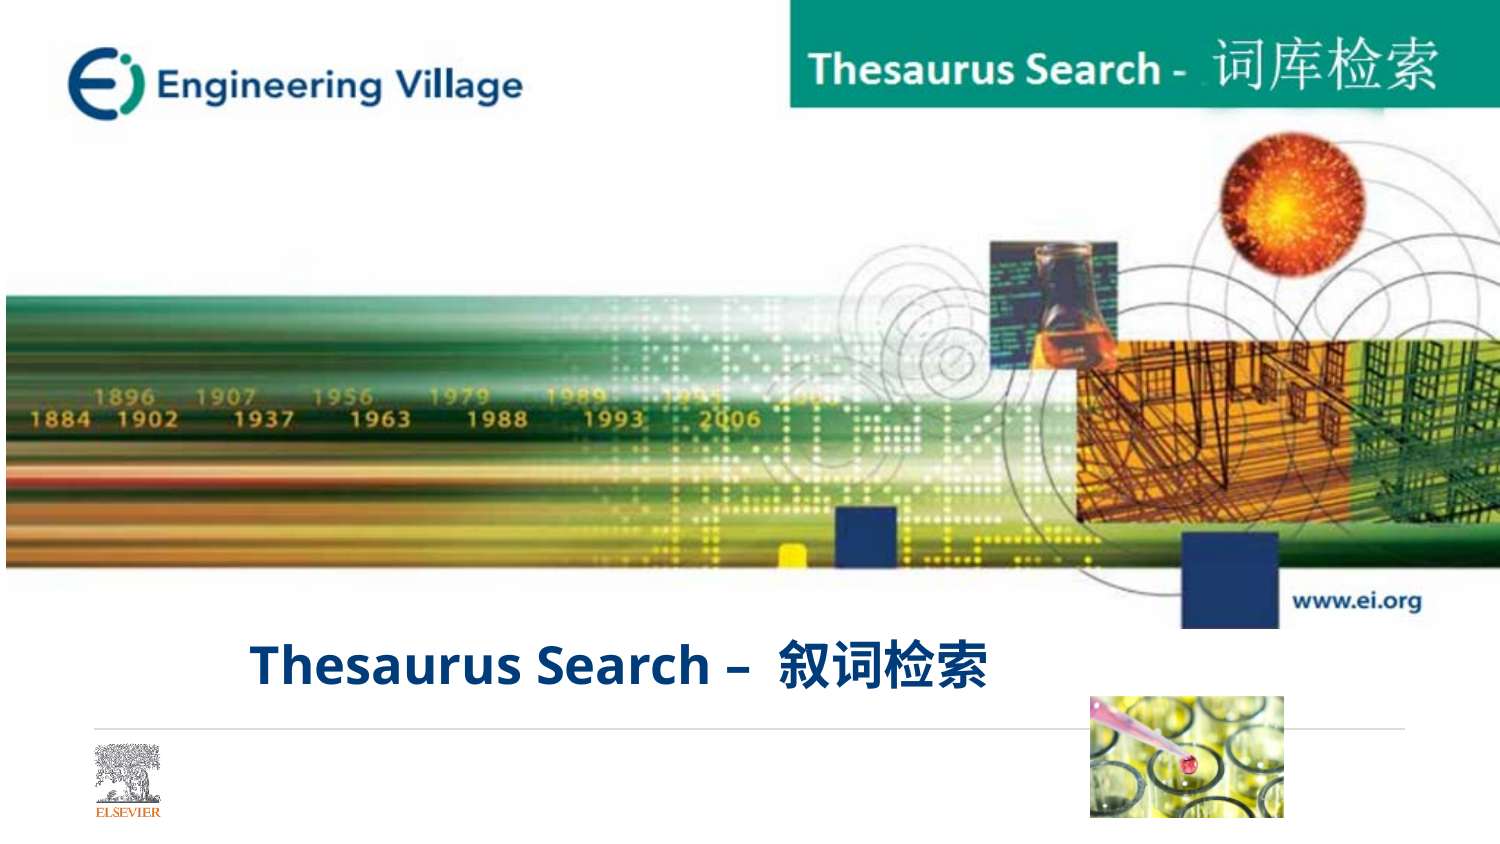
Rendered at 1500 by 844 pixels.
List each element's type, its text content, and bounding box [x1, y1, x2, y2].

text_box Thesaurus Search – 叙词检索 [250, 629, 1207, 703]
picture [1090, 696, 1284, 818]
picture [94, 743, 161, 817]
picture [6, 0, 1500, 629]
